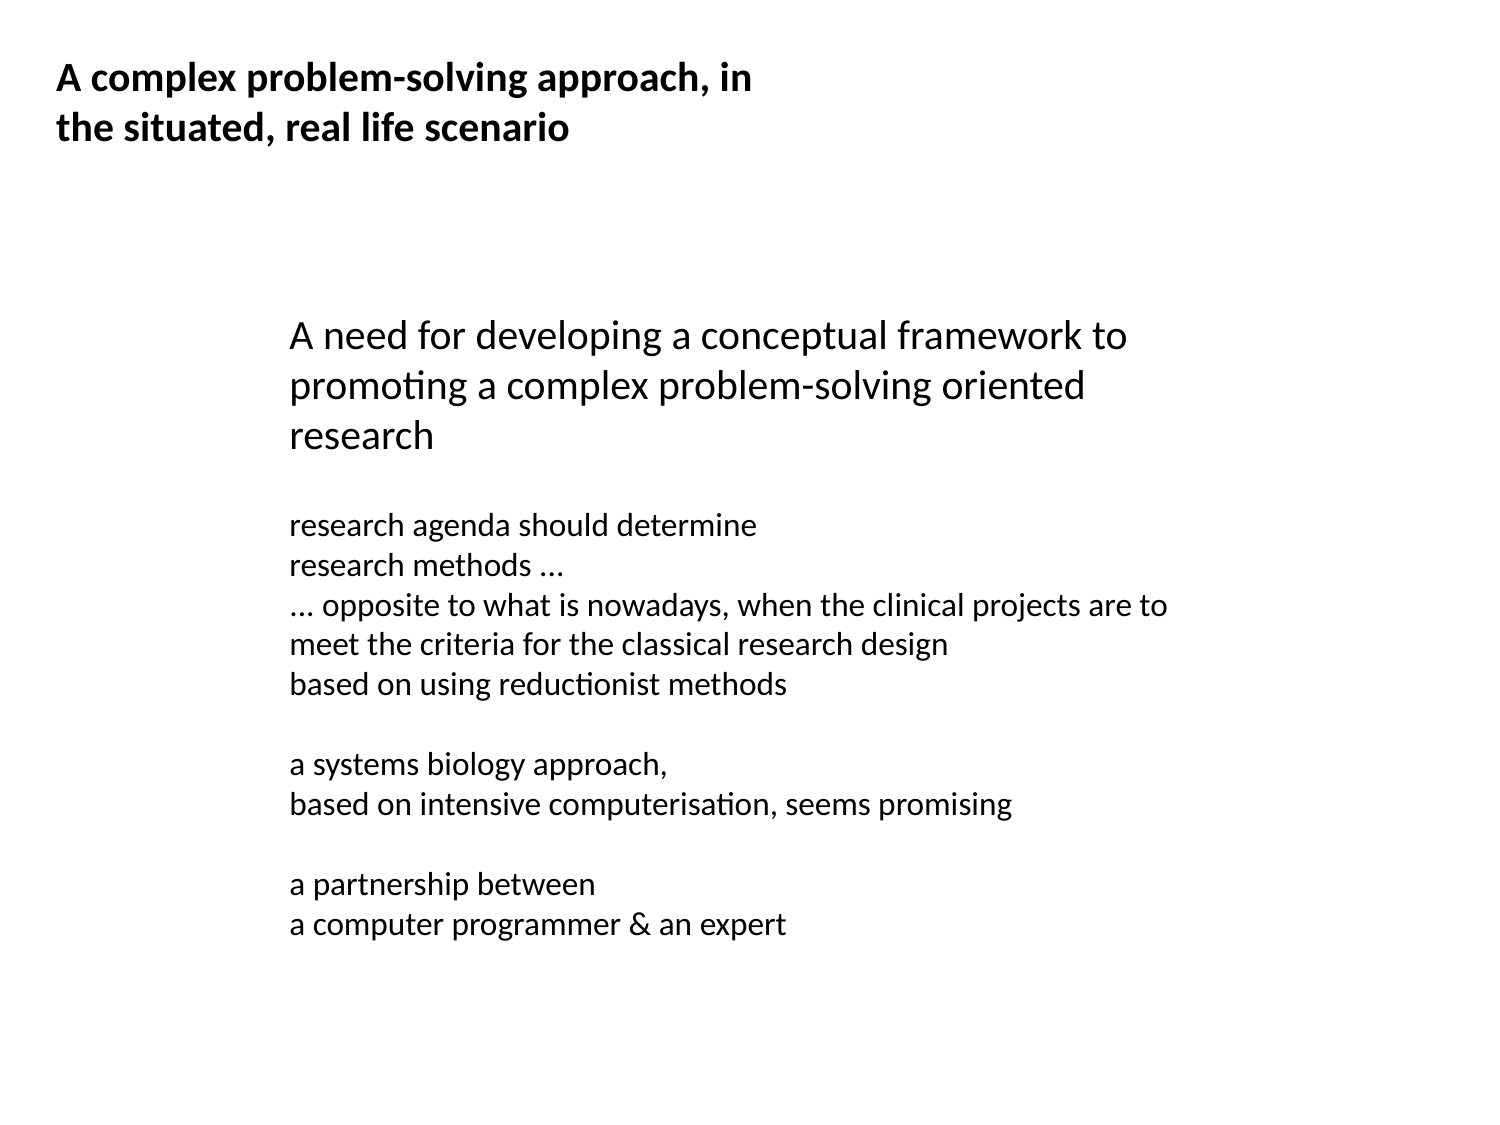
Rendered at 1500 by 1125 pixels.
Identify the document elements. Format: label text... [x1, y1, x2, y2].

text_box A need for developing a conceptual framework to promoting a complex problem-solving oriented research research agenda should determine research methods ... ... opposite to what is nowadays, when the clinical projects are to meet the criteria for the classical research design based on using reductionist methods a systems biology approach, based on intensive computerisation, seems promising a partnership between a computer programmer & an expert [274, 255, 1244, 950]
text_box A complex problem-solving approach, in the situated, real life scenario [41, 42, 792, 158]
